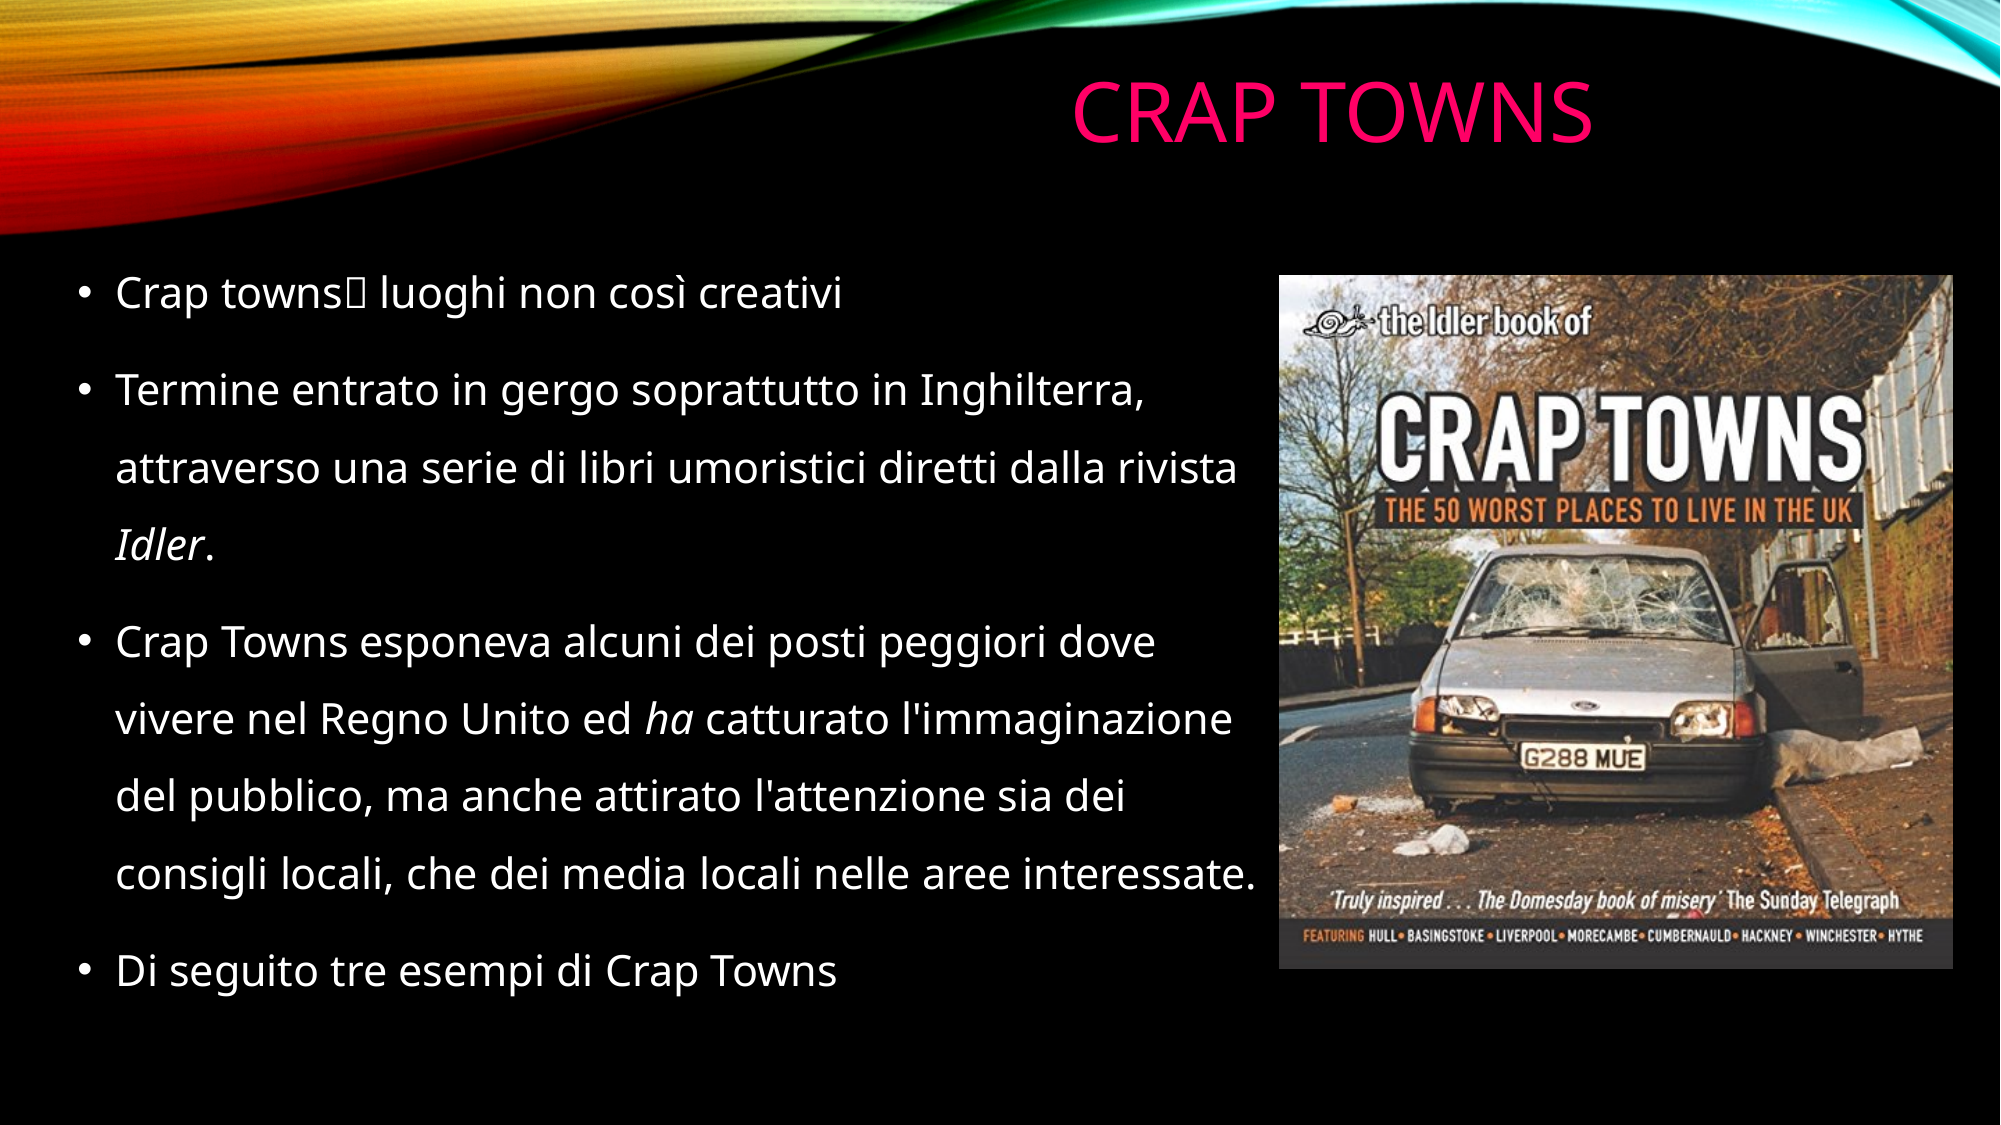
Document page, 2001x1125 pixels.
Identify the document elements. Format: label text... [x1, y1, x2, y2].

picture [0, 0, 2000, 237]
list Crap towns luoghi non così creativi Termine entrato in gergo soprattutto in Inghilterra, attraverso una serie di libri umoristici diretti dalla rivista Idler. Crap Towns esponeva alcuni dei posti peggiori dove vivere nel Regno Unito ed ha catturato l'immaginazione del pubblico, ma anche attirato l'attenzione sia dei consigli locali, che dei media locali nelle aree interessate. Di seguito tre esempi di Crap Towns [62, 232, 1280, 1012]
title Crap towns [1055, 18, 1686, 214]
picture [1279, 275, 1953, 970]
